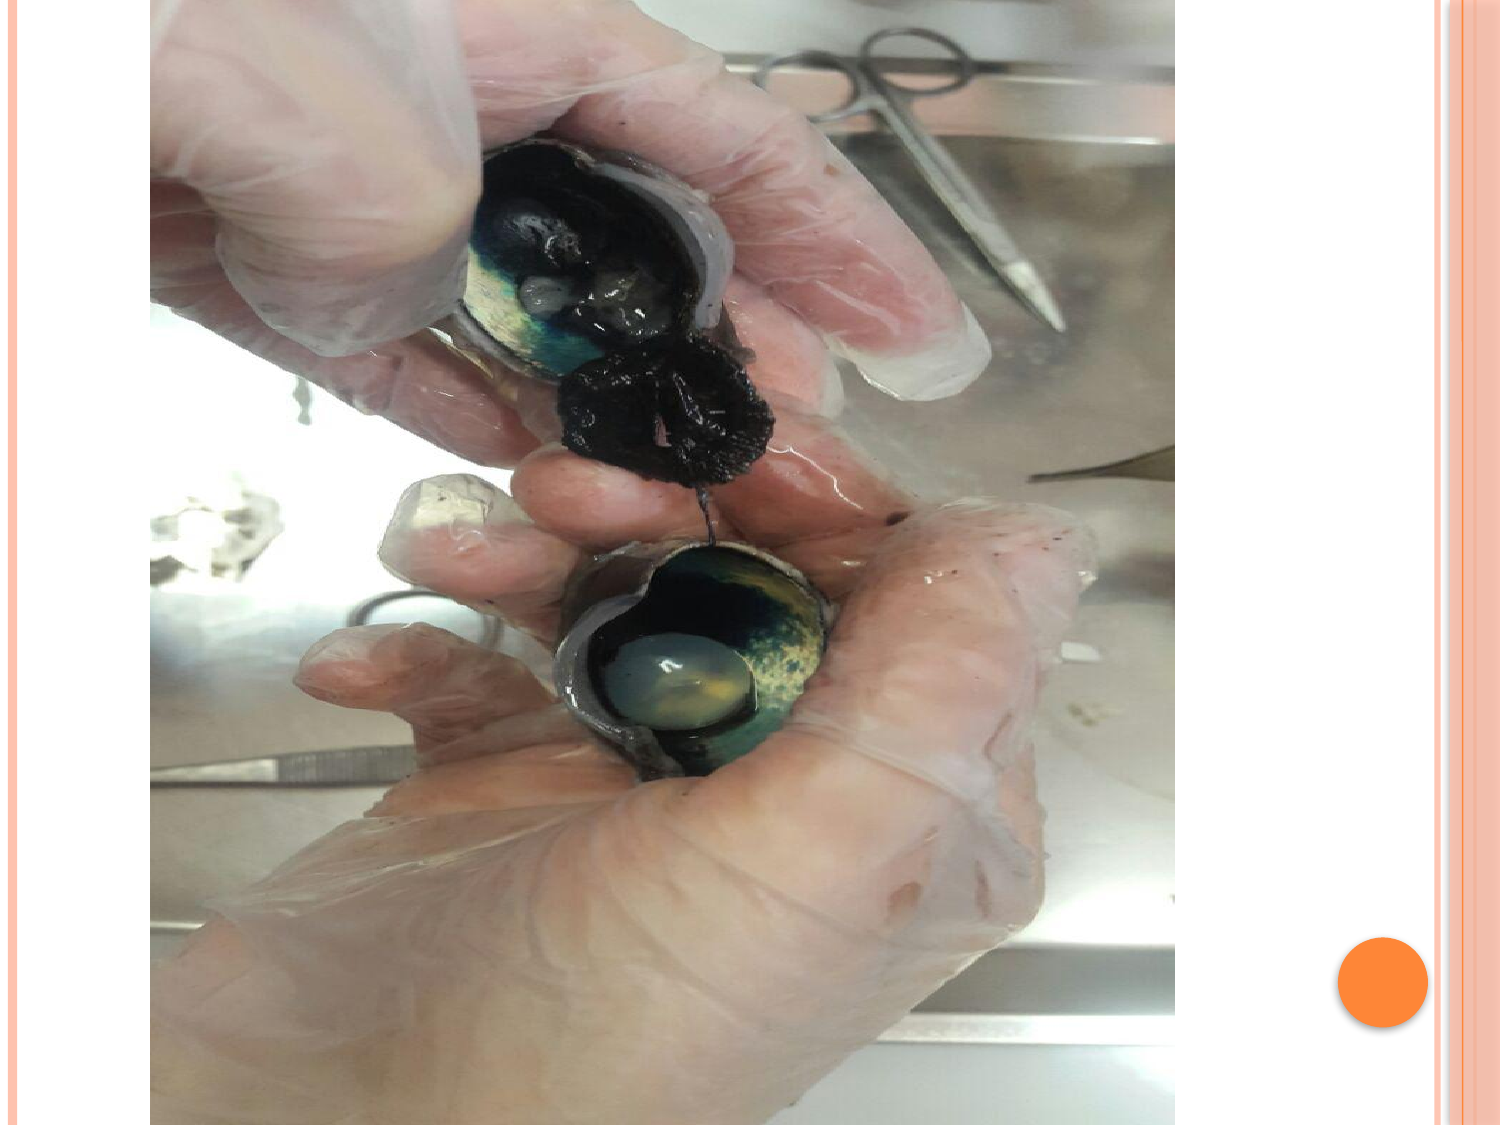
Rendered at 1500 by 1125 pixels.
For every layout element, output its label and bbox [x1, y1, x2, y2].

picture [149, 0, 1176, 1125]
